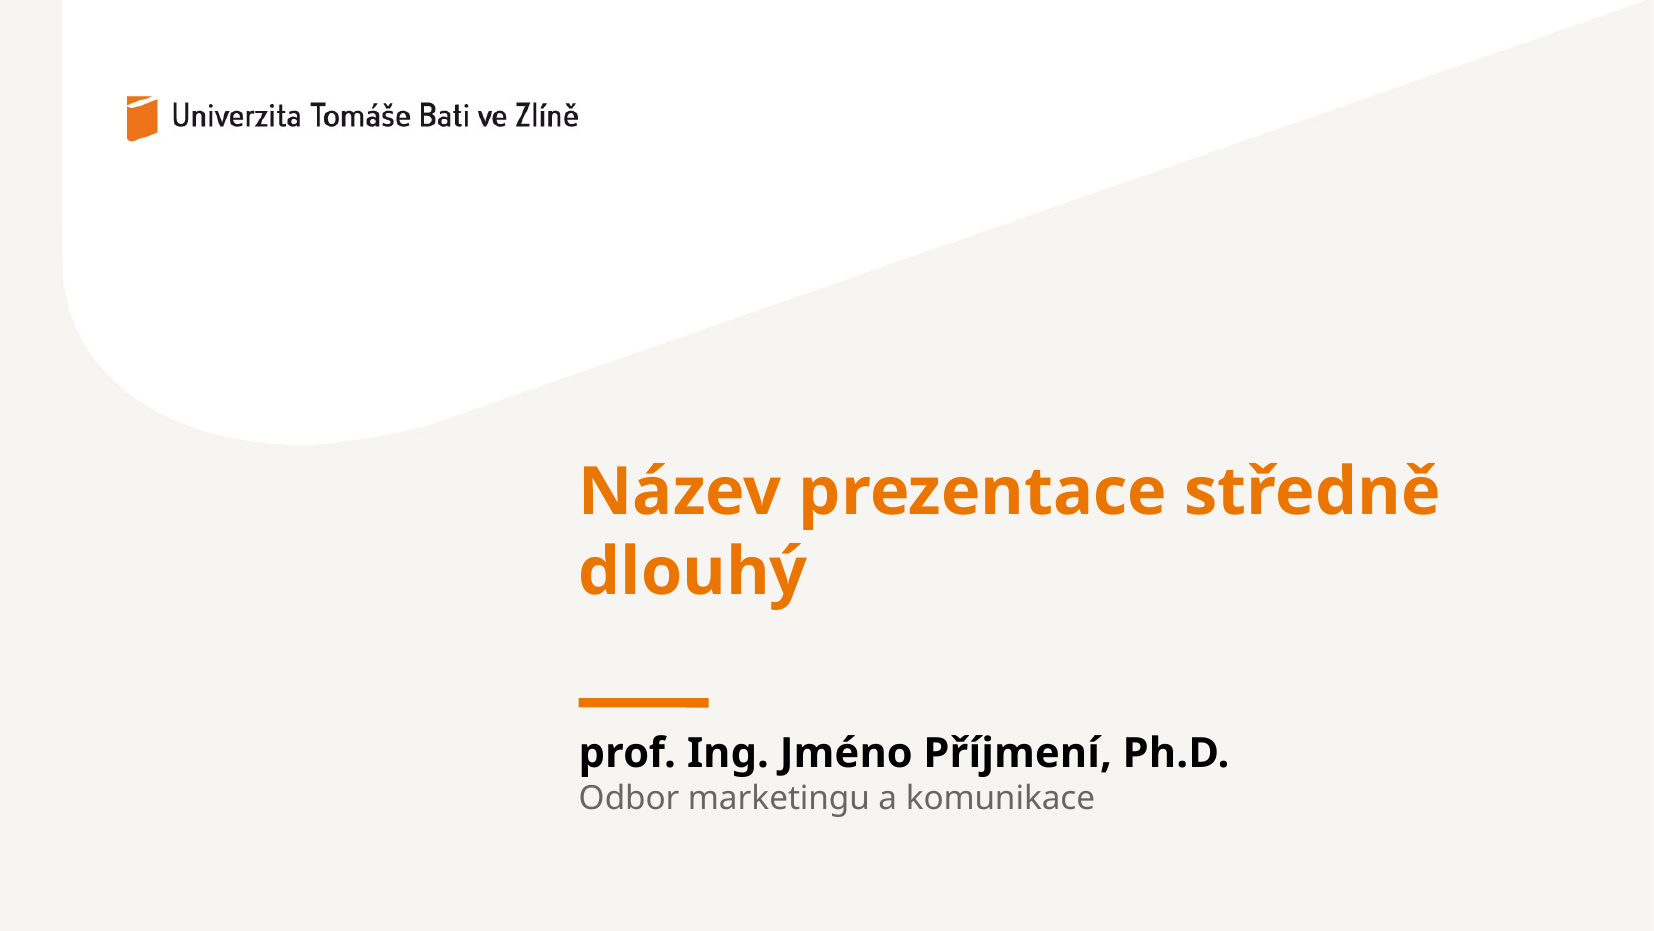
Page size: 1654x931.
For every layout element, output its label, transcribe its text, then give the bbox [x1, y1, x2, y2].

text_box prof. Ing. Jméno Příjmení, Ph.D. Odbor marketingu a komunikace [578, 726, 1359, 816]
picture [0, 0, 1654, 931]
text_box Název prezentace středně dlouhý [578, 448, 1488, 608]
